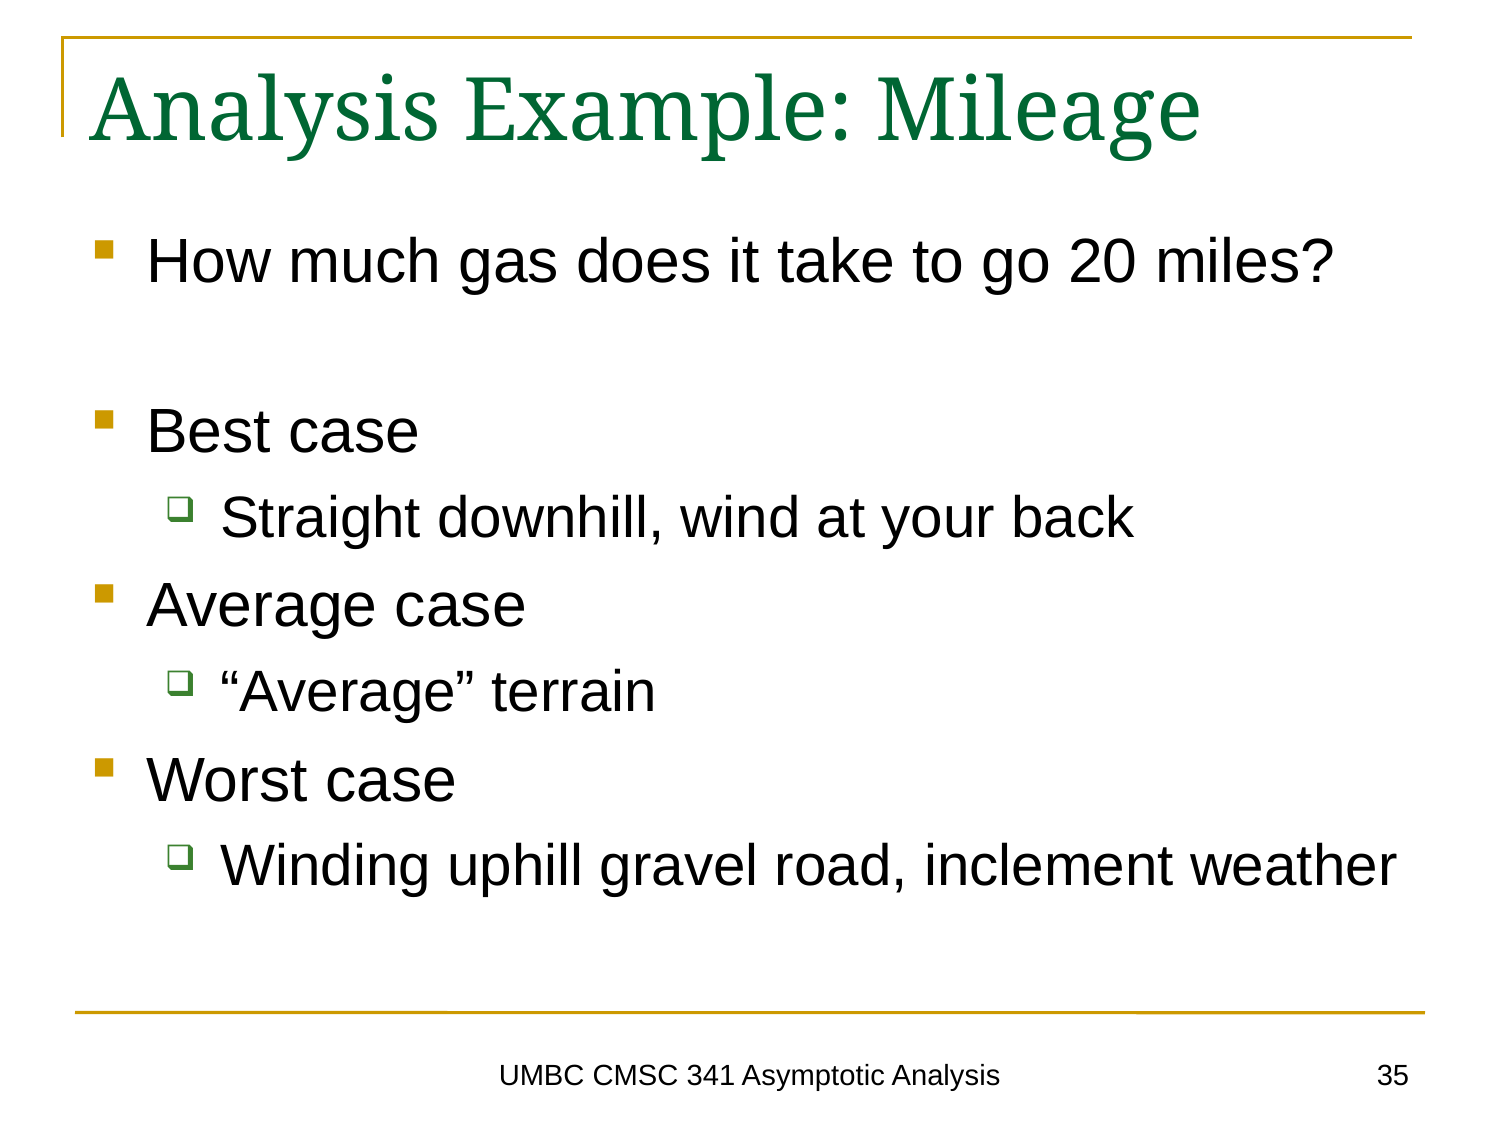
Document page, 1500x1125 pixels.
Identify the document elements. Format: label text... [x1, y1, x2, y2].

list How much gas does it take to go 20 miles? Best case Straight downhill, wind at your back Average case “Average” terrain Worst case Winding uphill gravel road, inclement weather [75, 212, 1425, 1005]
slide_number 35 [1074, 1023, 1425, 1099]
title Analysis Example: Mileage [75, 45, 1425, 212]
footer UMBC CMSC 341 Asymptotic Analysis [262, 1024, 1238, 1100]
